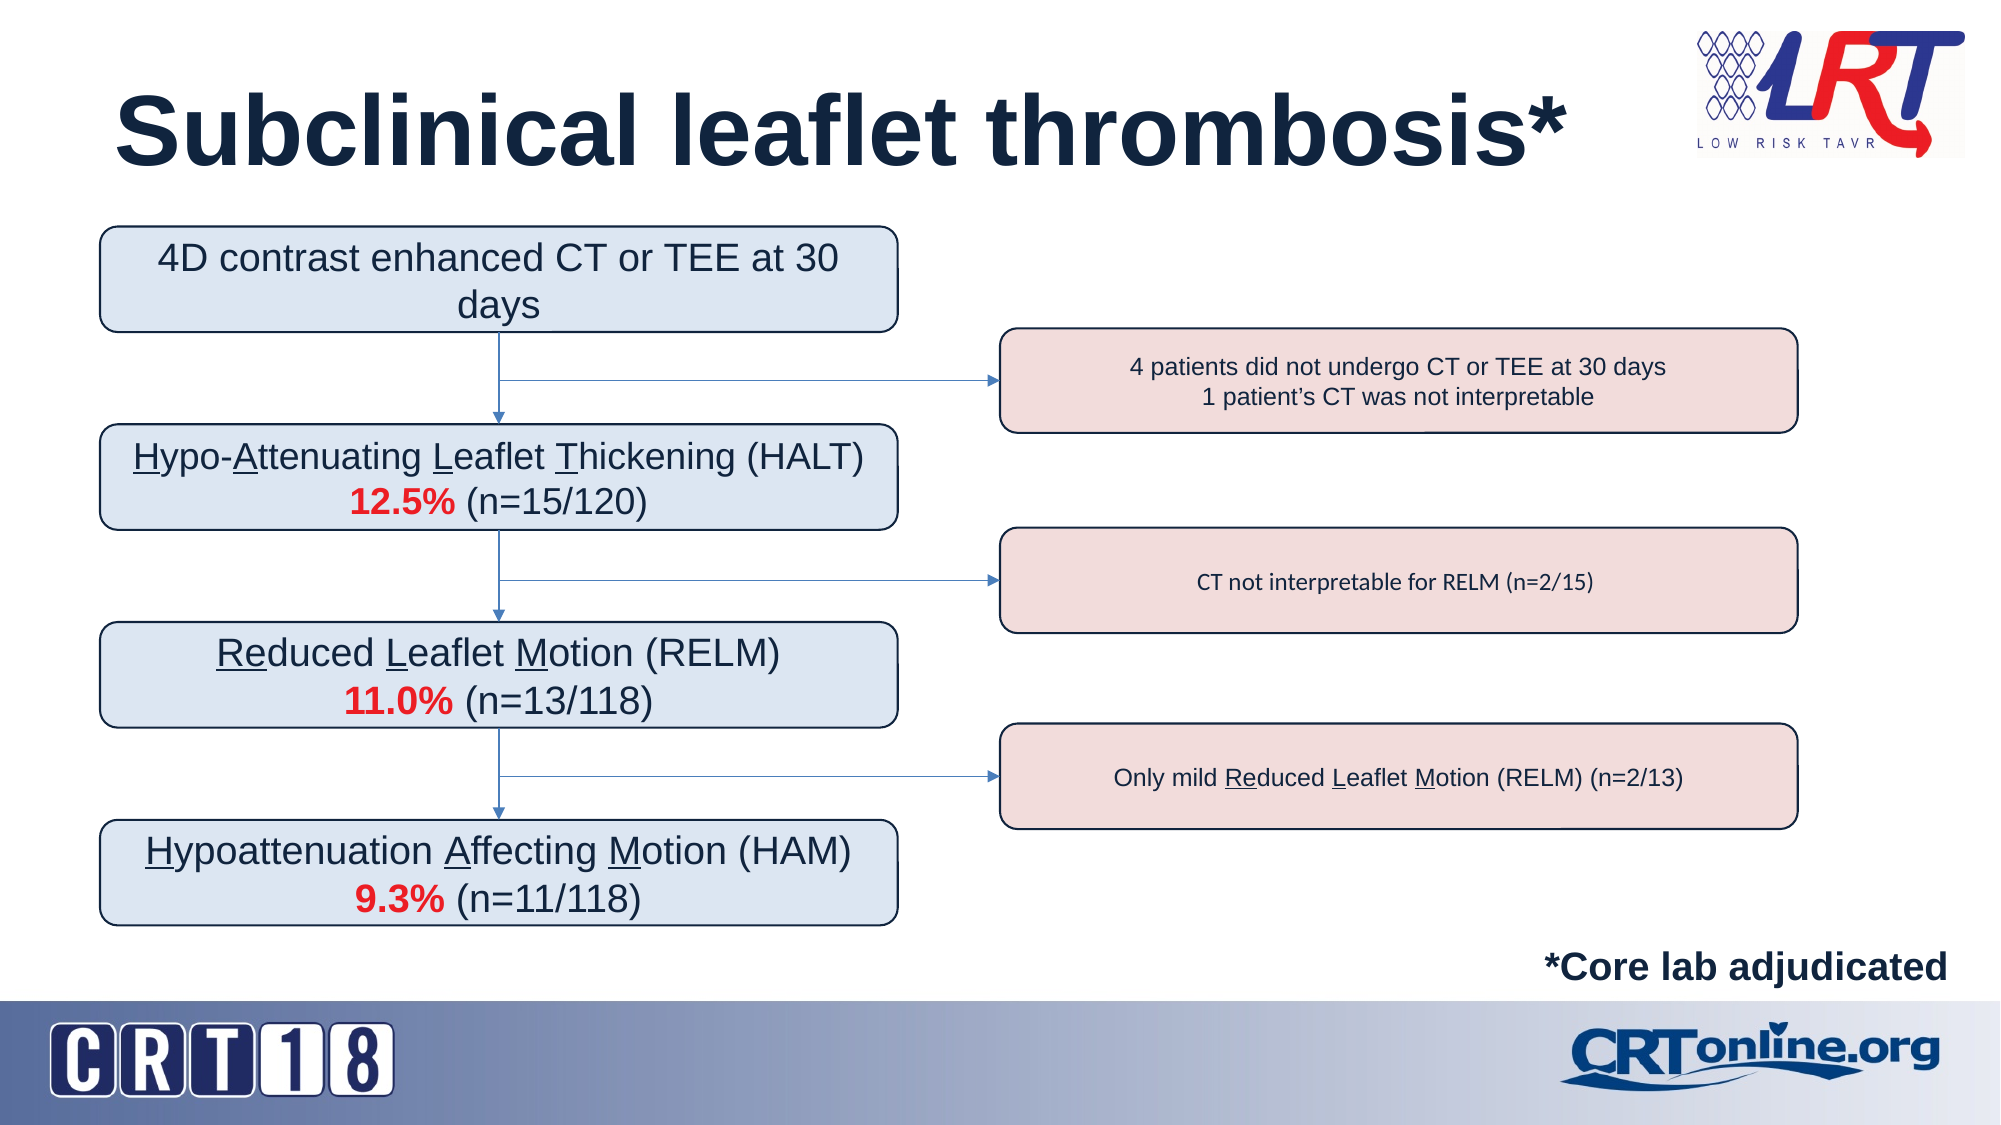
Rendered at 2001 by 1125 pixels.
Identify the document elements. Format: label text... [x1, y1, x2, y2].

text_box Hypoattenuation Affecting Motion (HAM) 9.3% (n=11/118) [97, 817, 719, 928]
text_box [724, 813, 774, 1003]
text_box Hypo-Attenuating Leaflet Thickening (HALT) 12.5% (n=15/120) [781, 422, 900, 532]
text_box 4D contrast enhanced CT or TEE at 30 days [778, 224, 900, 335]
text_box *Core lab adjudicated [1183, 932, 1965, 996]
text_box Hypo-Attenuating Leaflet Thickening (HALT) 12.5% (n=15/120) [97, 422, 717, 532]
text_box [723, 304, 775, 806]
text_box Reduced Leaflet Motion (RELM) 11.0% (n=13/118) [97, 619, 717, 730]
title Subclinical leaflet thrombosis* [99, 31, 1900, 220]
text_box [724, 105, 774, 303]
text_box Only mild Reduced Leaflet Motion (RELM) (n=2/13) [997, 721, 1800, 832]
picture [0, 0, 2001, 1125]
text_box 4 patients did not undergo CT or TEE at 30 days 1 patient’s CT was not interpretable [997, 326, 1800, 435]
text_box Hypoattenuation Affecting Motion (HAM) 9.3% (n=11/118) [778, 817, 900, 928]
text_box CT not interpretable for RELM (n=2/15) [997, 525, 1800, 636]
text_box Reduced Leaflet Motion (RELM) 11.0% (n=13/118) [781, 619, 900, 730]
text_box 4D contrast enhanced CT or TEE at 30 days [97, 224, 719, 335]
